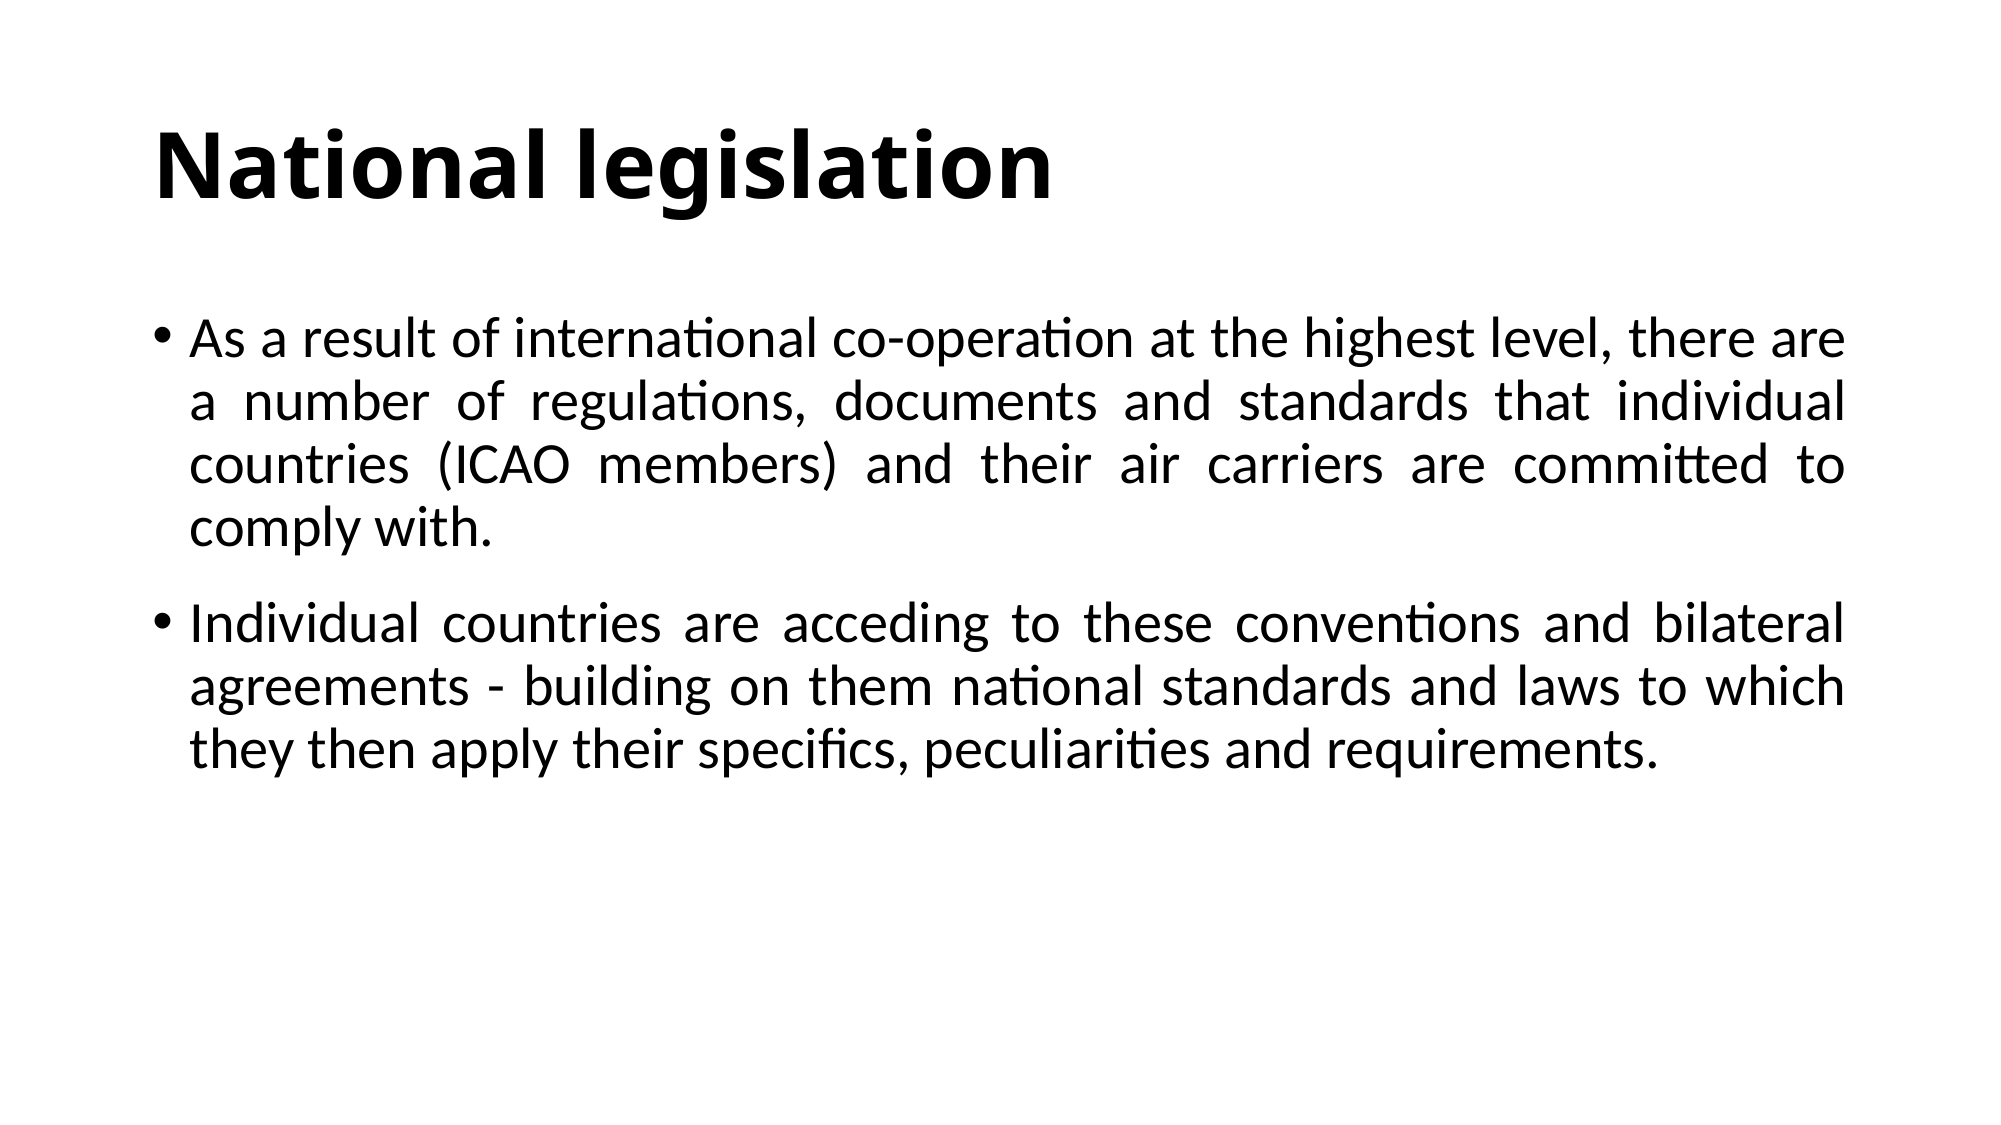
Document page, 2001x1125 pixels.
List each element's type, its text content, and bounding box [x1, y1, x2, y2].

title National legislation [137, 59, 1863, 278]
list As a result of international co-operation at the highest level, there are a number of regulations, documents and standards that individual countries (ICAO members) and their air carriers are committed to comply with. Individual countries are acceding to these conventions and bilateral agreements - building on them national standards and laws to which they then apply their specifics, peculiarities and requirements. [137, 299, 1863, 1014]
